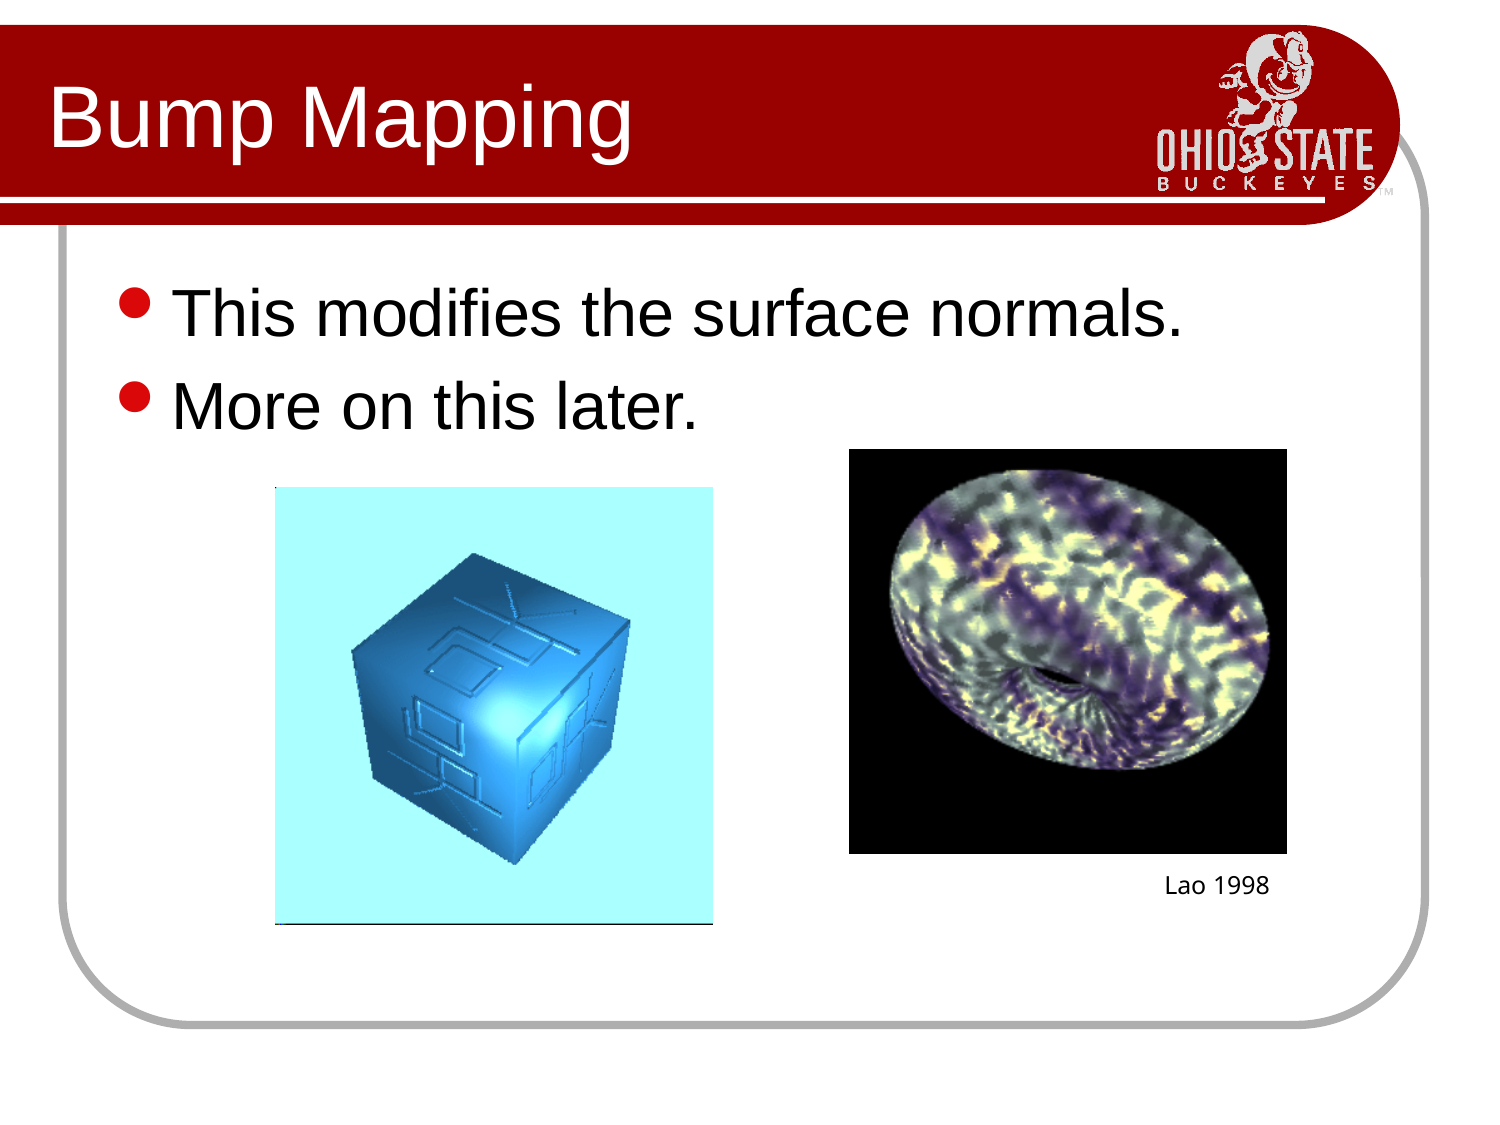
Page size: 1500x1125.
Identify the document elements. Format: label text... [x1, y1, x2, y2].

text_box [849, 449, 1287, 854]
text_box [274, 487, 713, 926]
list This modifies the surface normals. More on this later. [99, 262, 1401, 988]
title Bump Mapping [31, 37, 1201, 188]
text_box Lao 1998 [1149, 862, 1285, 908]
